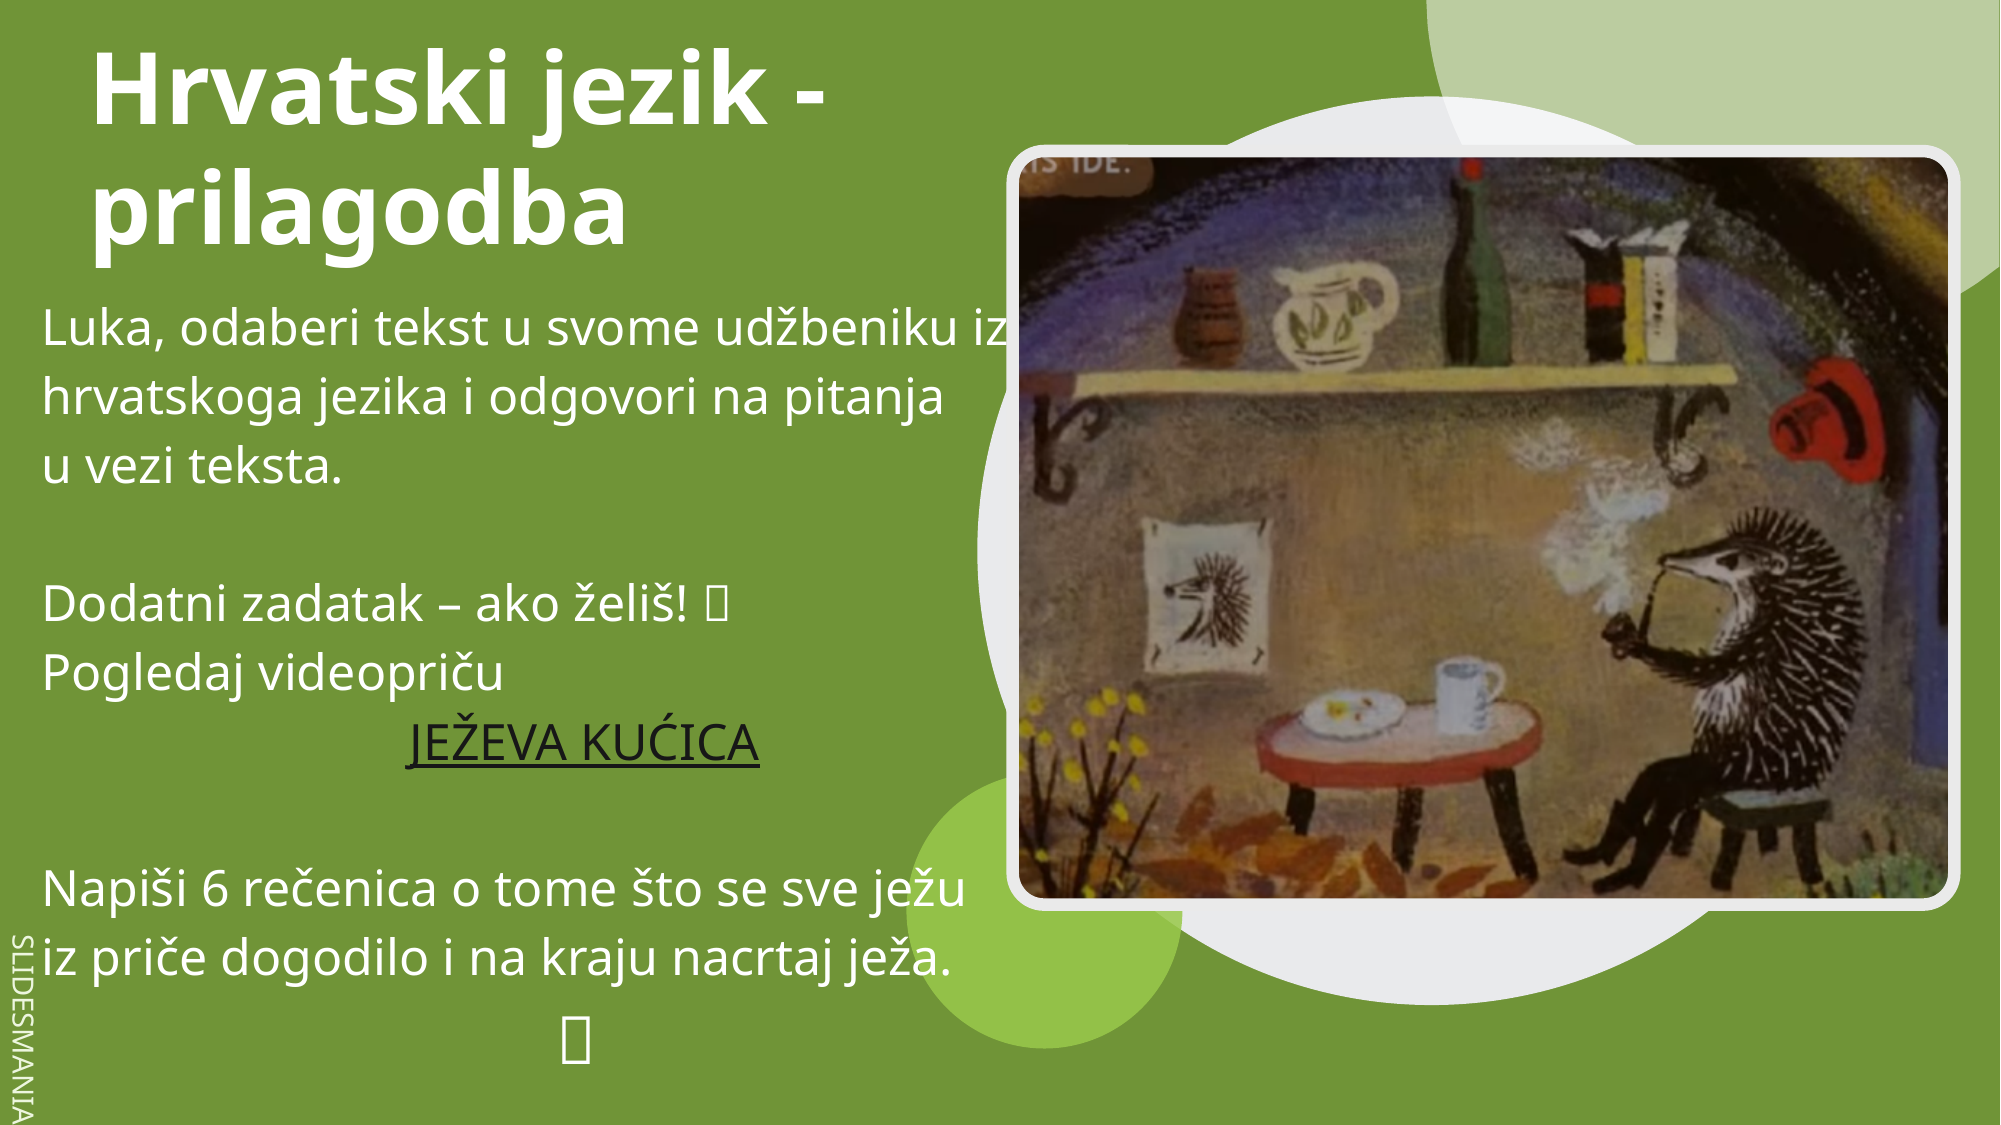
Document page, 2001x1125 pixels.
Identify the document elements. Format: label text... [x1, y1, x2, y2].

picture [1012, 150, 1955, 905]
title Hrvatski jezik - prilagodba [68, 118, 1013, 266]
list Luka, odaberi tekst u svome udžbeniku iz hrvatskoga jezika i odgovori na pitanja u vezi teksta. Dodatni zadatak – ako želiš!  Pogledaj videopriču JEŽEVA KUĆICA Napiši 6 rečenica o tome što se sve ježu iz priče dogodilo i na kraju nacrtaj ježa.  [21, 266, 1006, 593]
